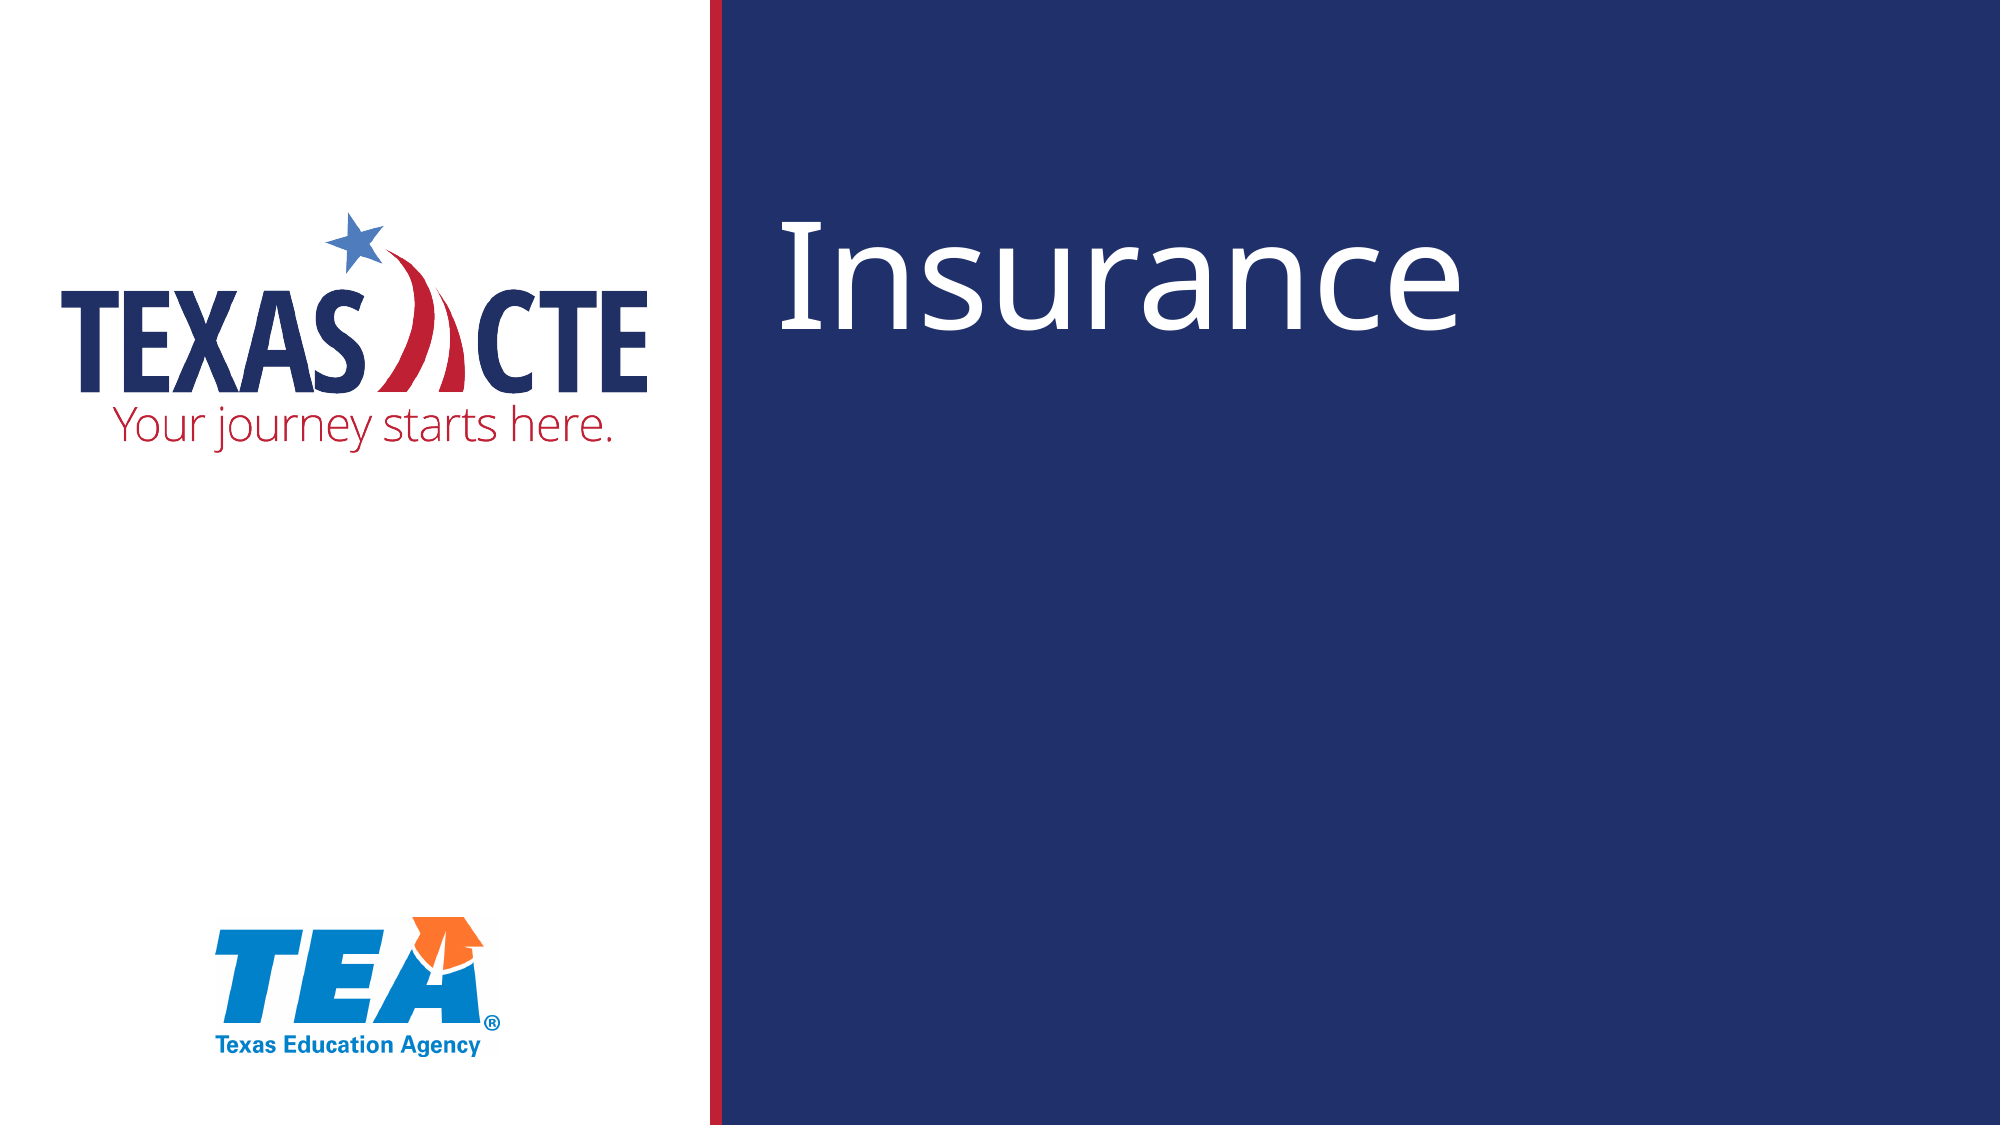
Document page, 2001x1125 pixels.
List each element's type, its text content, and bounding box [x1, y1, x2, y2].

picture [215, 917, 500, 1057]
list Insurance [776, 200, 1939, 1032]
picture [61, 212, 647, 453]
